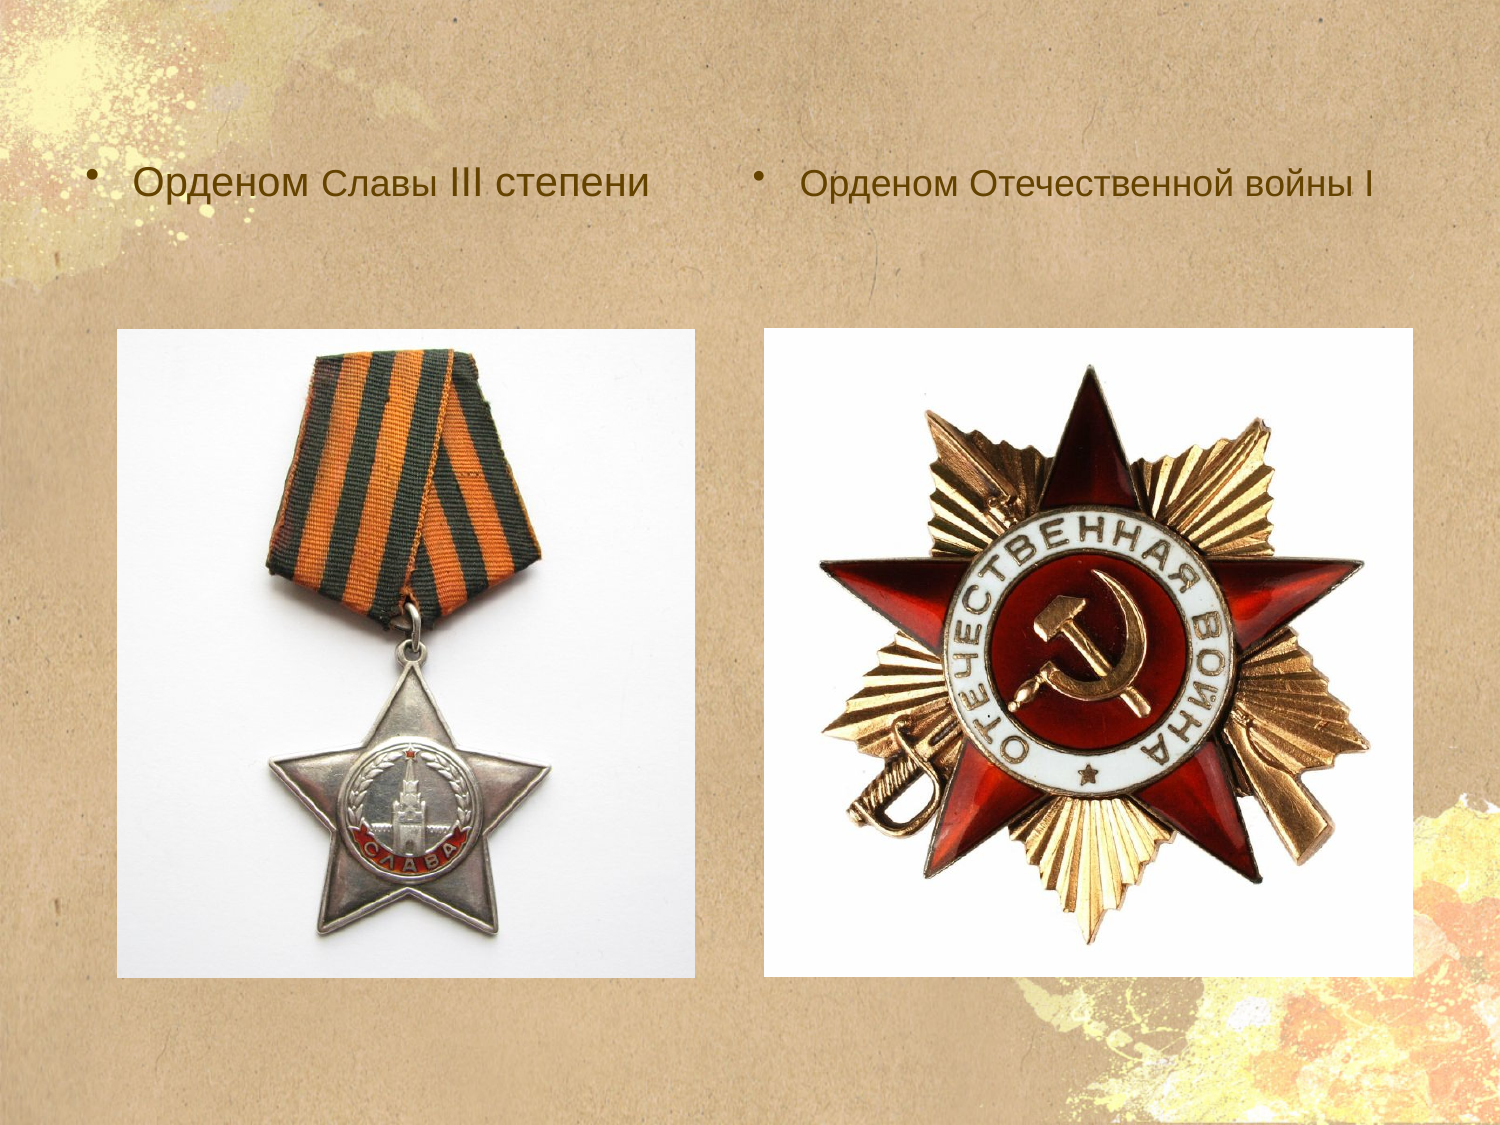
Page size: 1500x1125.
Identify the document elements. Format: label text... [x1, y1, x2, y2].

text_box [763, 328, 1413, 978]
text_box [117, 329, 695, 979]
list Орденом Славы III степени [70, 106, 734, 212]
picture [0, 0, 1500, 1125]
list Орденом Отечественной войны I [738, 105, 1401, 211]
